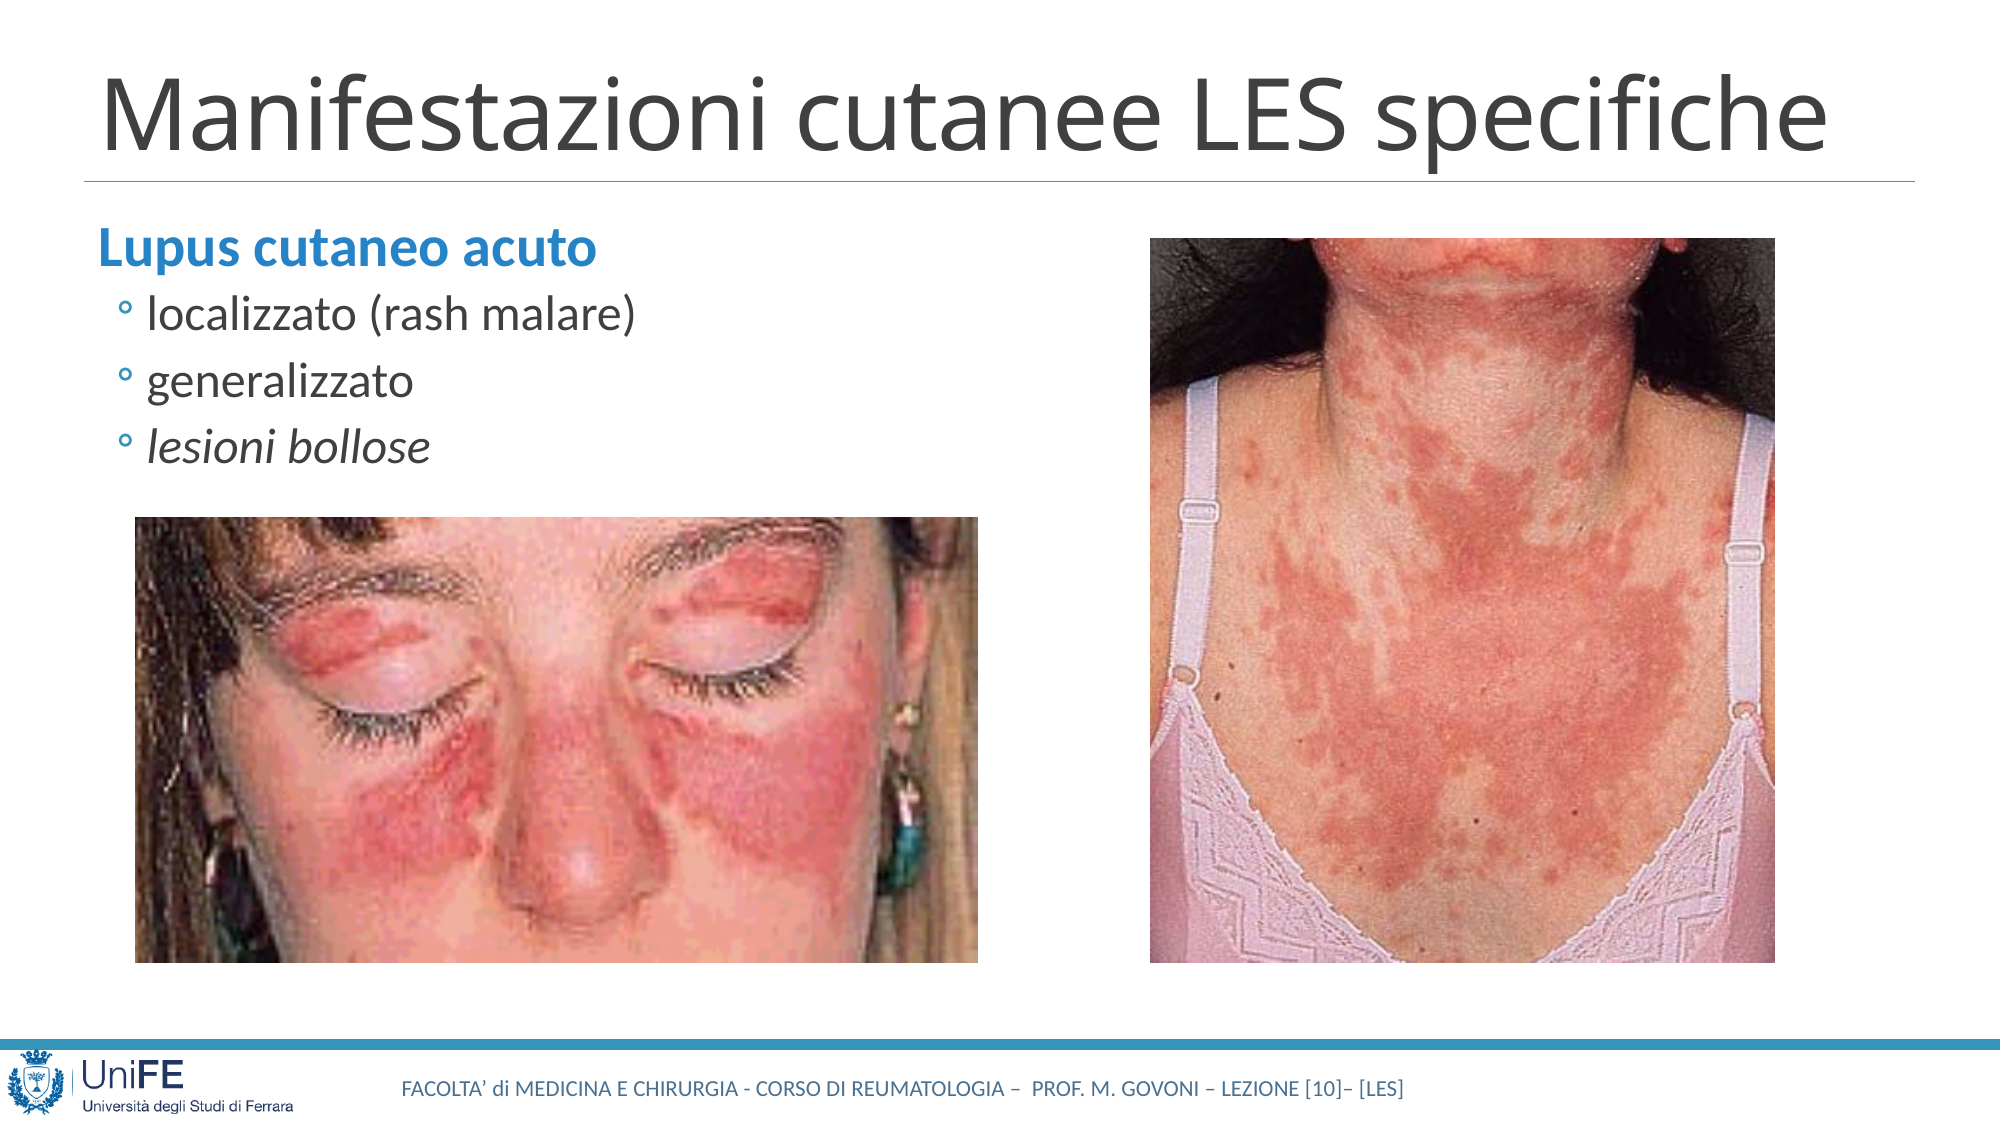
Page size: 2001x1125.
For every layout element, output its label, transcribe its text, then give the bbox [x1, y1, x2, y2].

picture [83, 1060, 293, 1114]
list Lupus cutaneo acuto localizzato (rash malare) generalizzato lesioni bollose [83, 208, 1916, 963]
picture [134, 516, 978, 964]
title Manifestazioni cutanee LES specifiche [83, 47, 1916, 179]
picture [1150, 238, 1775, 964]
